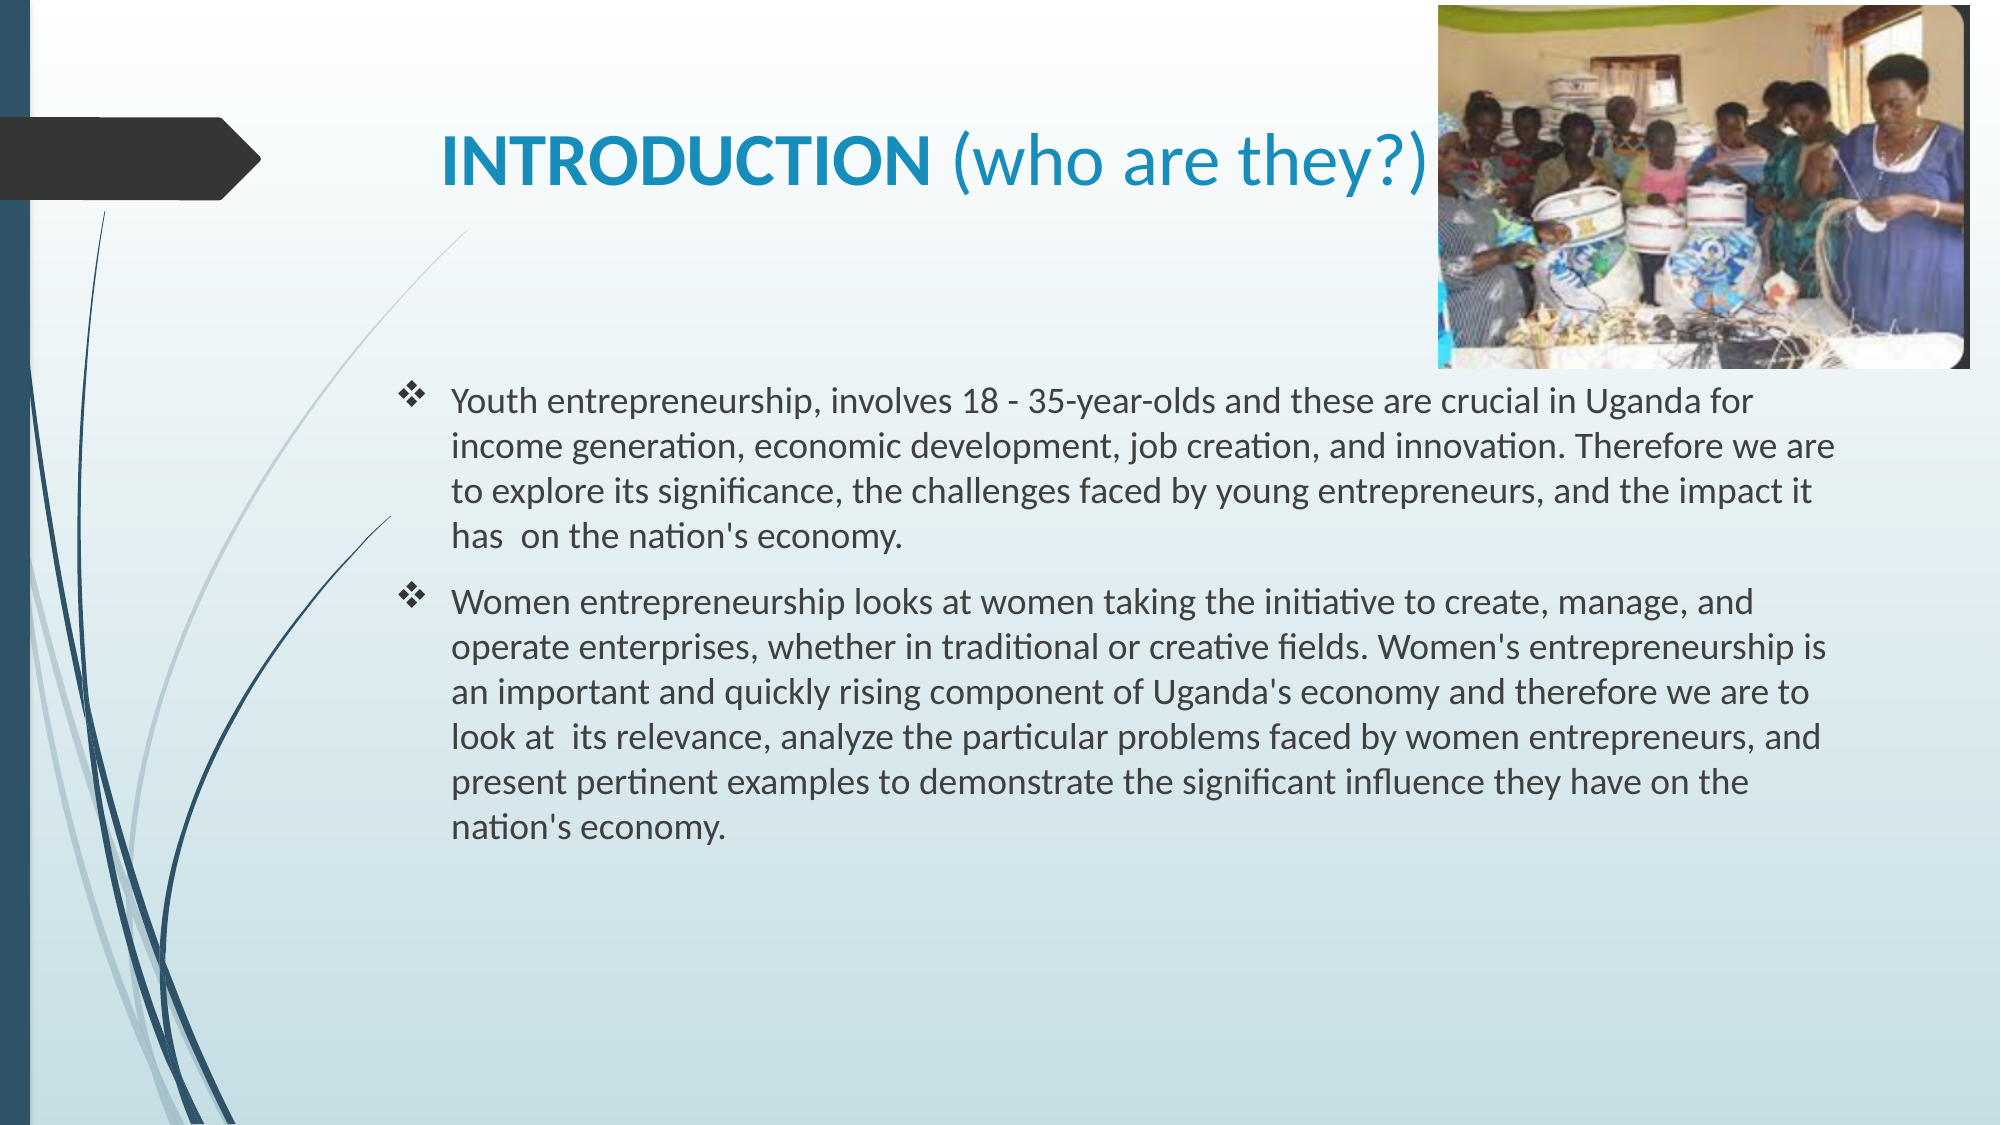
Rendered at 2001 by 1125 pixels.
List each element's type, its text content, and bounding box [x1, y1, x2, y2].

title INTRODUCTION (who are they?) [425, 102, 1433, 313]
picture [1438, 5, 1971, 369]
list Youth entrepreneurship, involves 18 - 35-year-olds and these are crucial in Uganda for income generation, economic development, job creation, and innovation. Therefore we are to explore its significance, the challenges faced by young entrepreneurs, and the impact it has on the nation's economy. Women entrepreneurship looks at women taking the initiative to create, manage, and operate enterprises, whether in traditional or creative fields. Women's entrepreneurship is an important and quickly rising component of Uganda's economy and therefore we are to look at its relevance, analyze the particular problems faced by women entrepreneurs, and present pertinent examples to demonstrate the significant influence they have on the nation's economy. [380, 368, 1888, 989]
